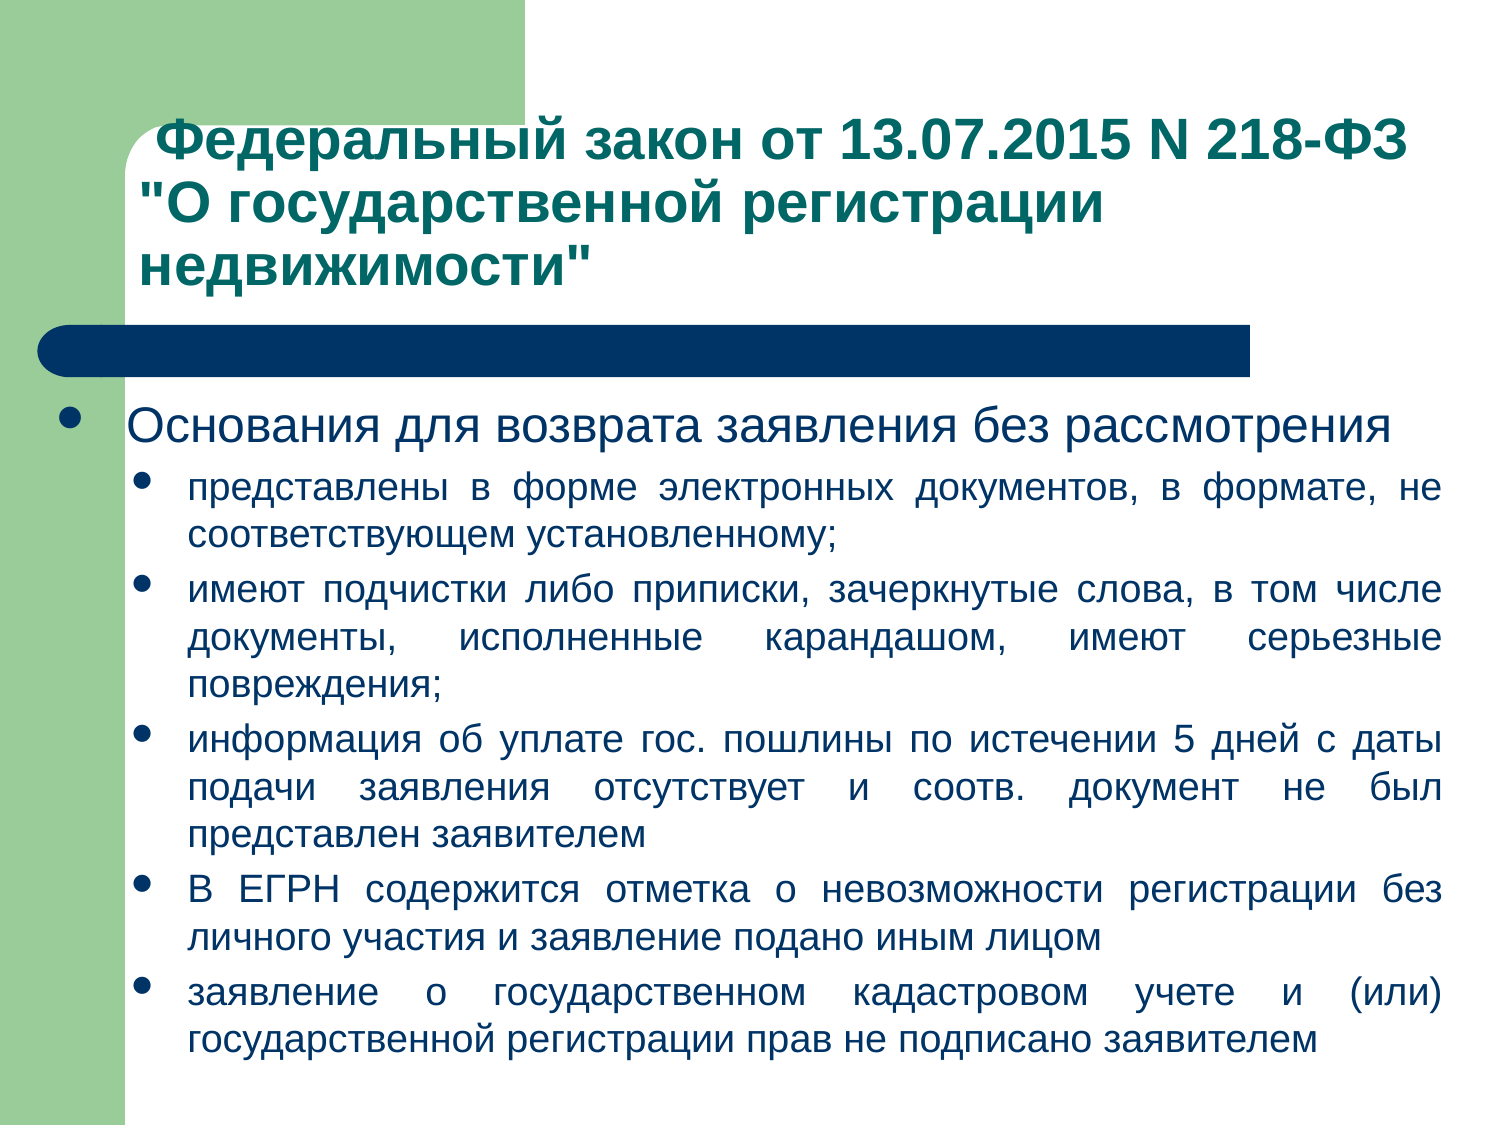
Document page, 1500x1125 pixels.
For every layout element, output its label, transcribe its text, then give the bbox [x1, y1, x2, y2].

title Федеральный закон от 13.07.2015 N 218-ФЗ "О государственной регистрации недвижимости" [123, 101, 1484, 303]
text_box Основания для возврата заявления без рассмотрения представлены в форме электронных документов, в формате, не соответствующем установленному; имеют подчистки либо приписки, зачеркнутые слова, в том числе документы, исполненные карандашом, имеют серьезные повреждения; информация об уплате гос. пошлины по истечении 5 дней с даты подачи заявления отсутствует и соотв. документ не был представлен заявителем В ЕГРН содержится отметка о невозможности регистрации без личного участия и заявление подано иным лицом заявление о государственном кадастровом учете и (или) государственной регистрации прав не подписано заявителем [41, 385, 1459, 1083]
